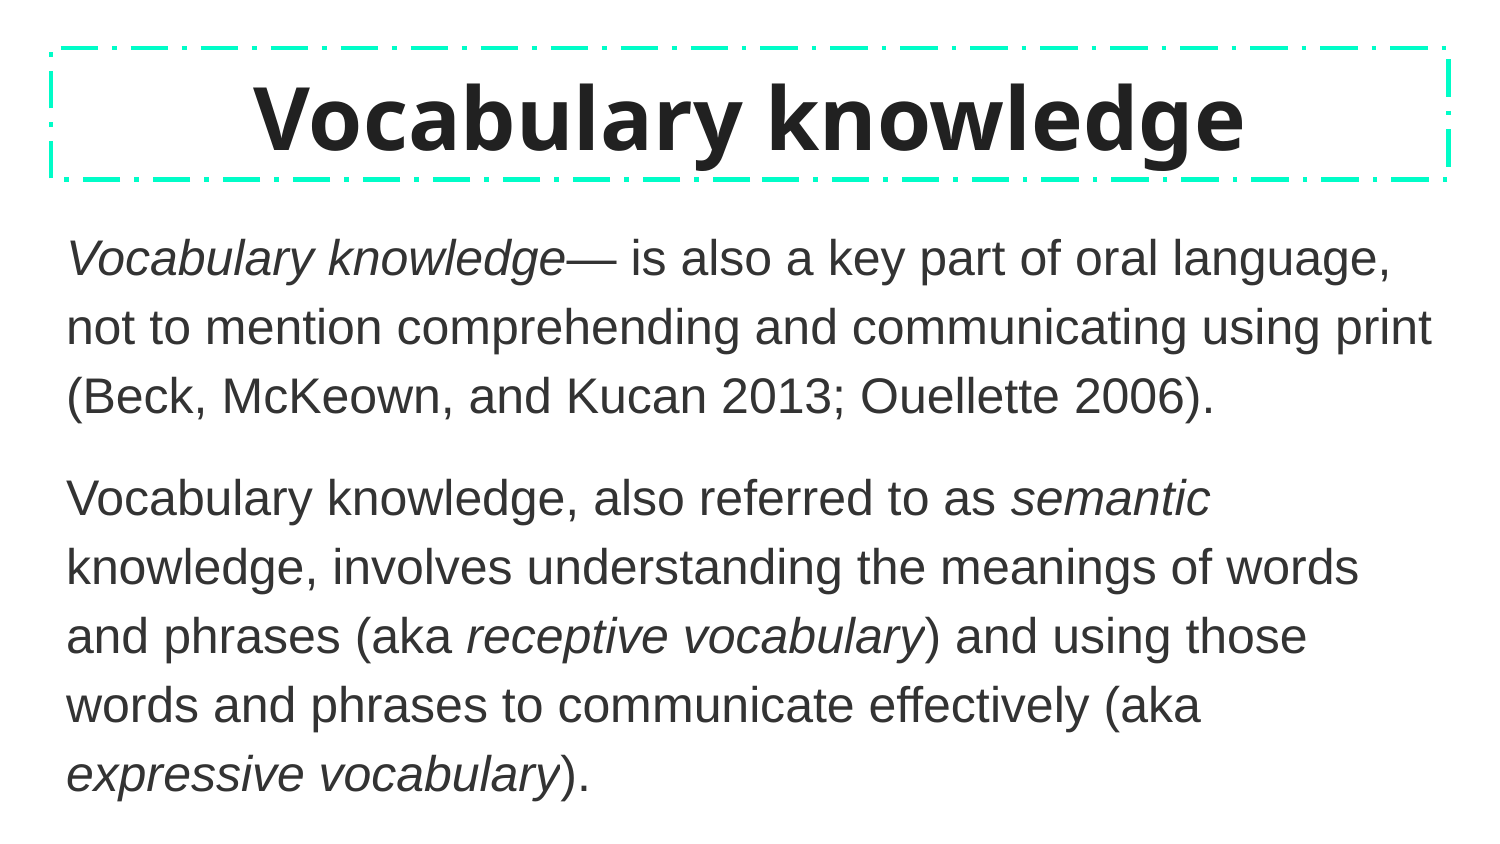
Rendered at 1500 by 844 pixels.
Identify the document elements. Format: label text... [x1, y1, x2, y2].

list Vocabulary knowledge— is also a key part of oral language, not to mention comprehending and communicating using print (Beck, McKeown, and Kucan 2013; Ouellette 2006). Vocabulary knowledge, also referred to as semantic knowledge, involves understanding the meanings of words and phrases (aka receptive vocabulary) and using those words and phrases to communicate effectively (aka expressive vocabulary). [51, 201, 1449, 804]
title Vocabulary knowledge [51, 48, 1449, 180]
